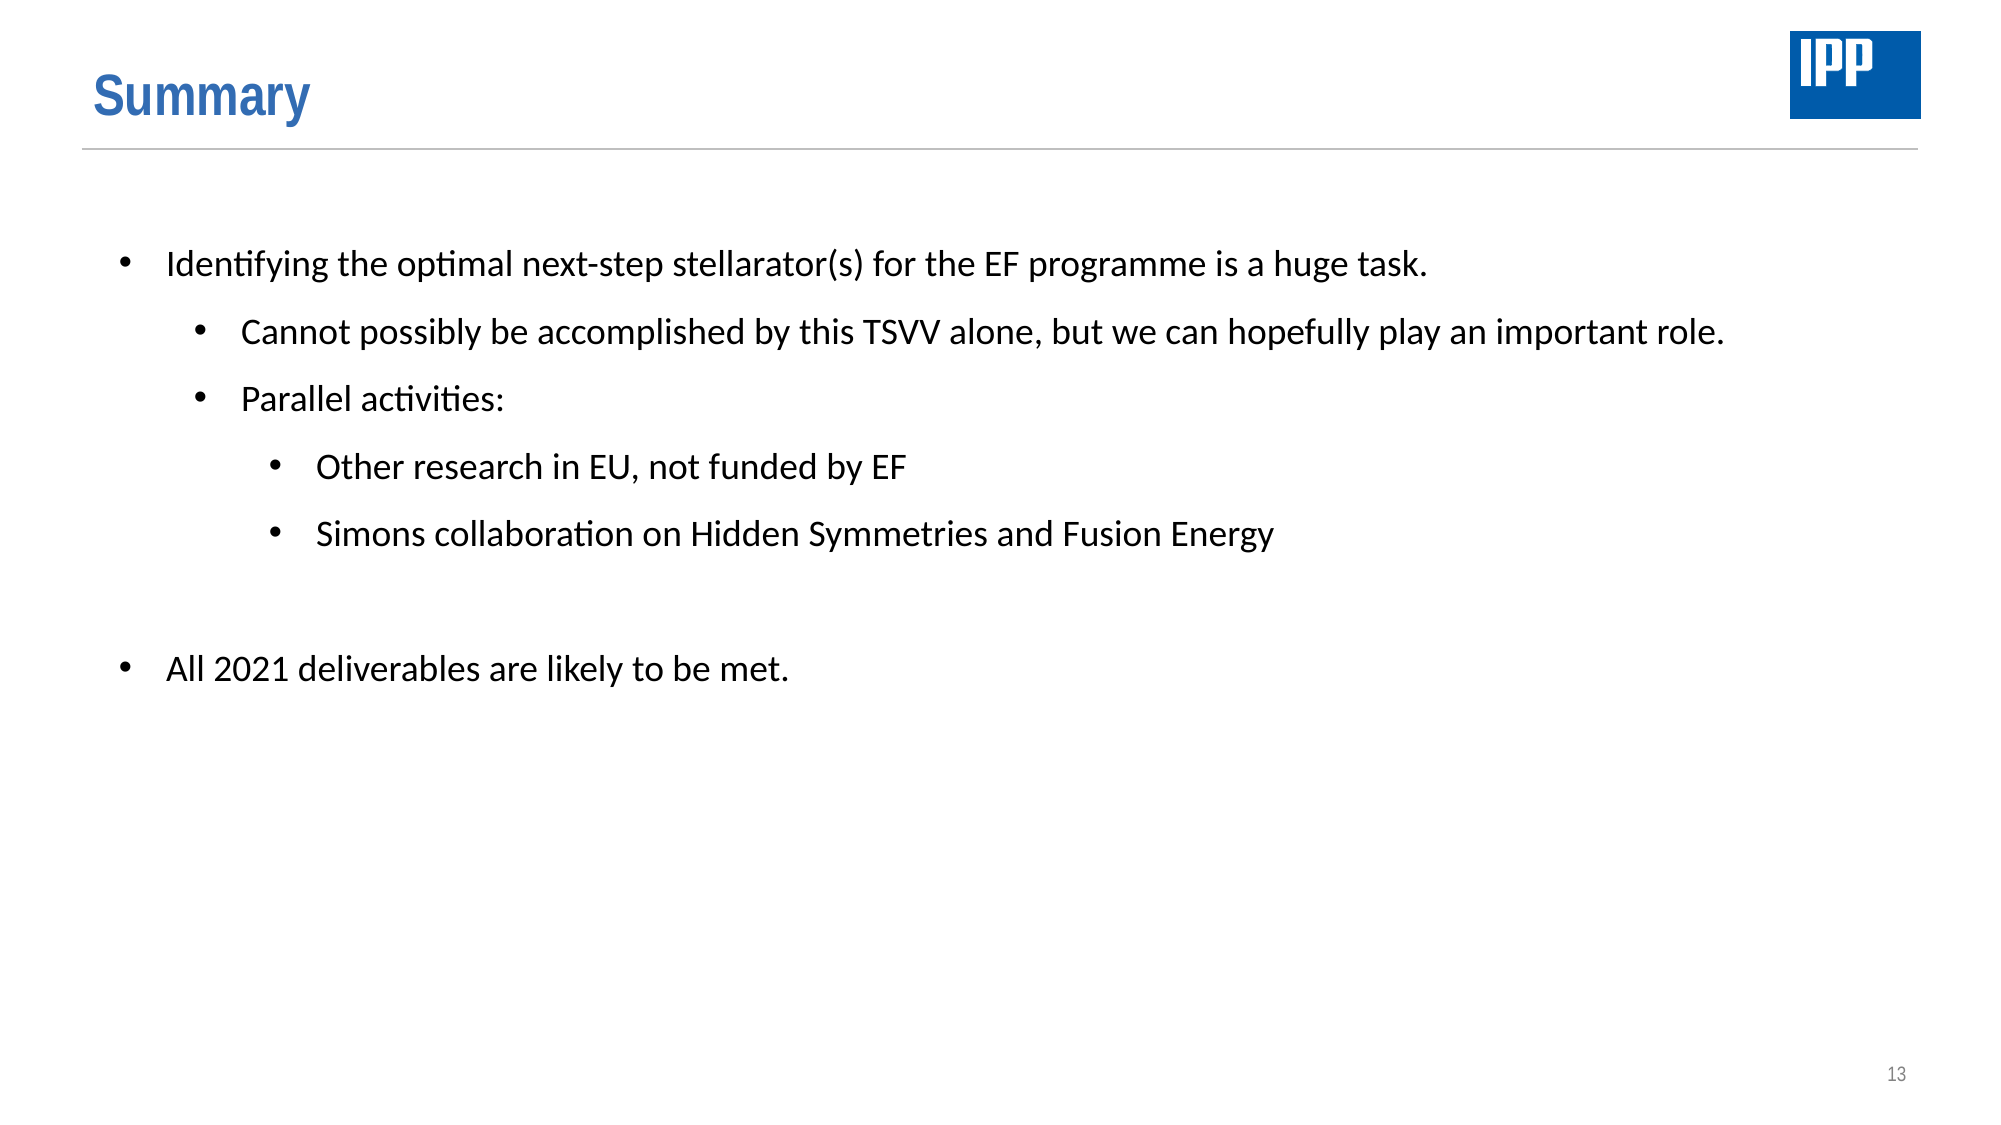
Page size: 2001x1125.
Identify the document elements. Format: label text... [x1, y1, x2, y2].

slide_number 13 [1744, 1042, 1922, 1103]
title Summary [78, 30, 1745, 136]
text_box Identifying the optimal next-step stellarator(s) for the EF programme is a huge task. Cannot possibly be accomplished by this TSVV alone, but we can hopefully play an important role. Parallel activities: Other research in EU, not funded by EF Simons collaboration on Hidden Symmetries and Fusion Energy All 2021 deliverables are likely to be met. [104, 209, 1743, 697]
